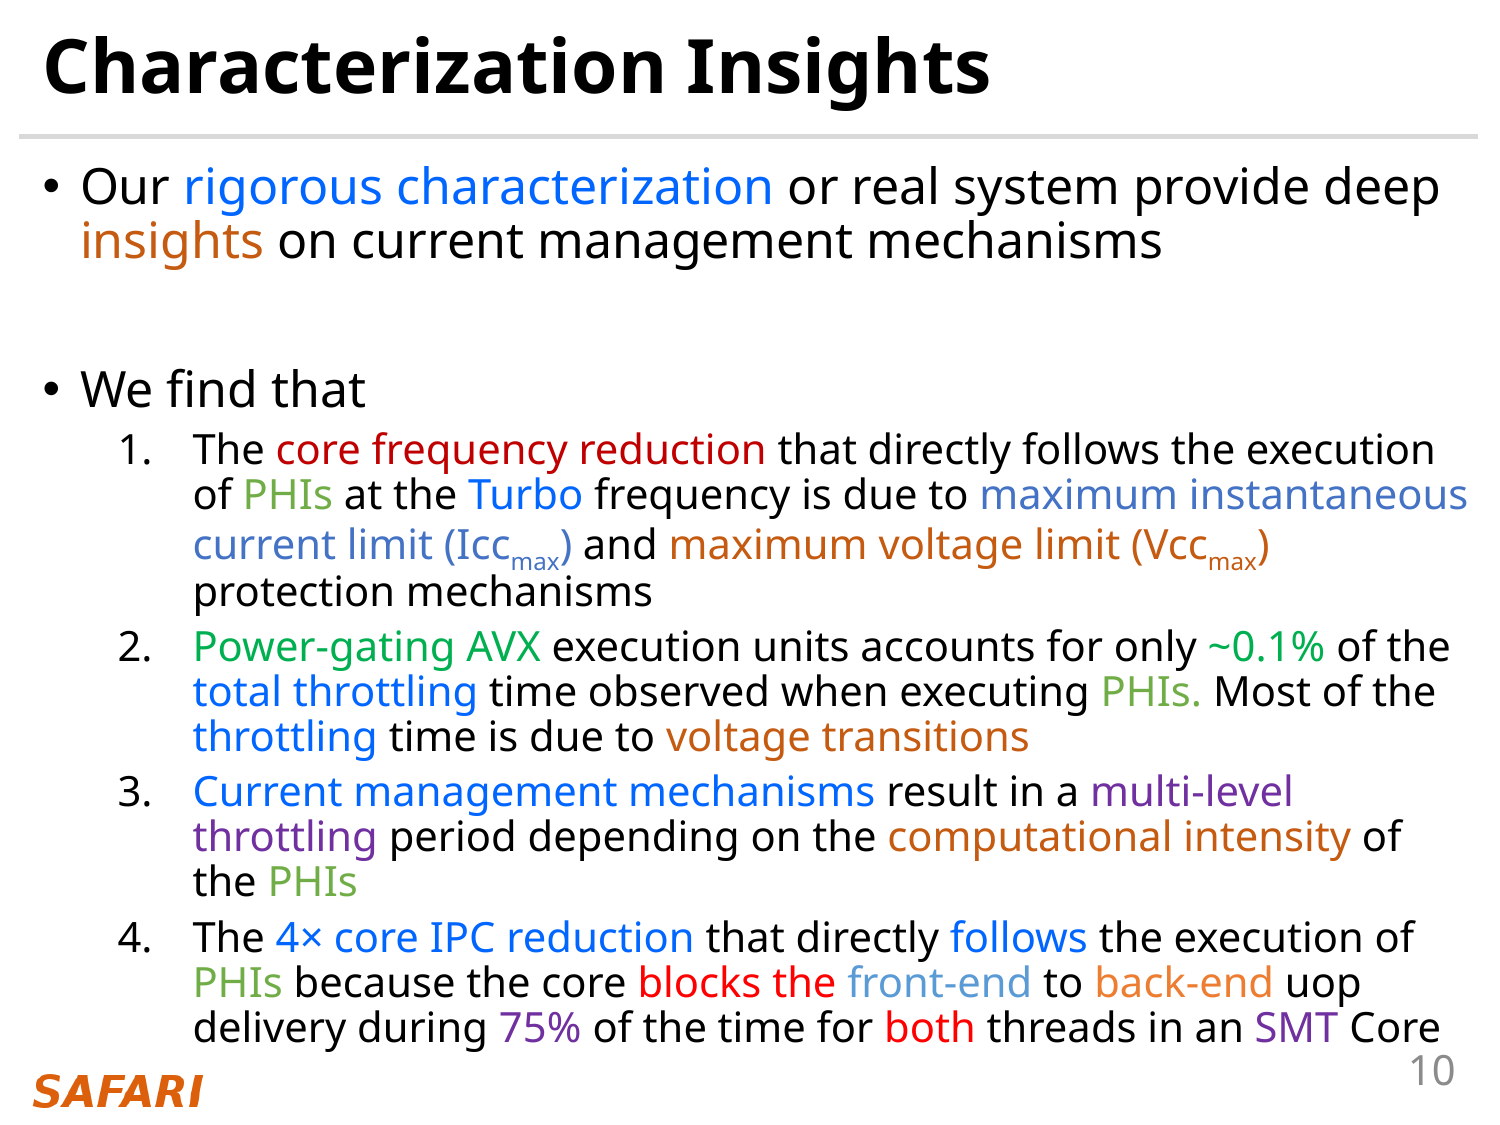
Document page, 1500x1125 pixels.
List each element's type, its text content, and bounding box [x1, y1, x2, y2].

picture [31, 1065, 209, 1118]
list Our rigorous characterization or real system provide deep insights on current management mechanisms We find that The core frequency reduction that directly follows the execution of PHIs at the Turbo frequency is due to maximum instantaneous current limit (Iccmax) and maximum voltage limit (Vccmax) protection mechanisms Power-gating AVX execution units accounts for only ~0.1% of the total throttling time observed when executing PHIs. Most of the throttling time is due to voltage transitions Current management mechanisms result in a multi-level throttling period depending on the computational intensity of the PHIs The 4× core IPC reduction that directly follows the execution of PHIs because the core blocks the front-end to back-end uop delivery during 75% of the time for both threads in an SMT Core [27, 153, 1487, 1022]
title Characterization Insights [27, 21, 1487, 122]
